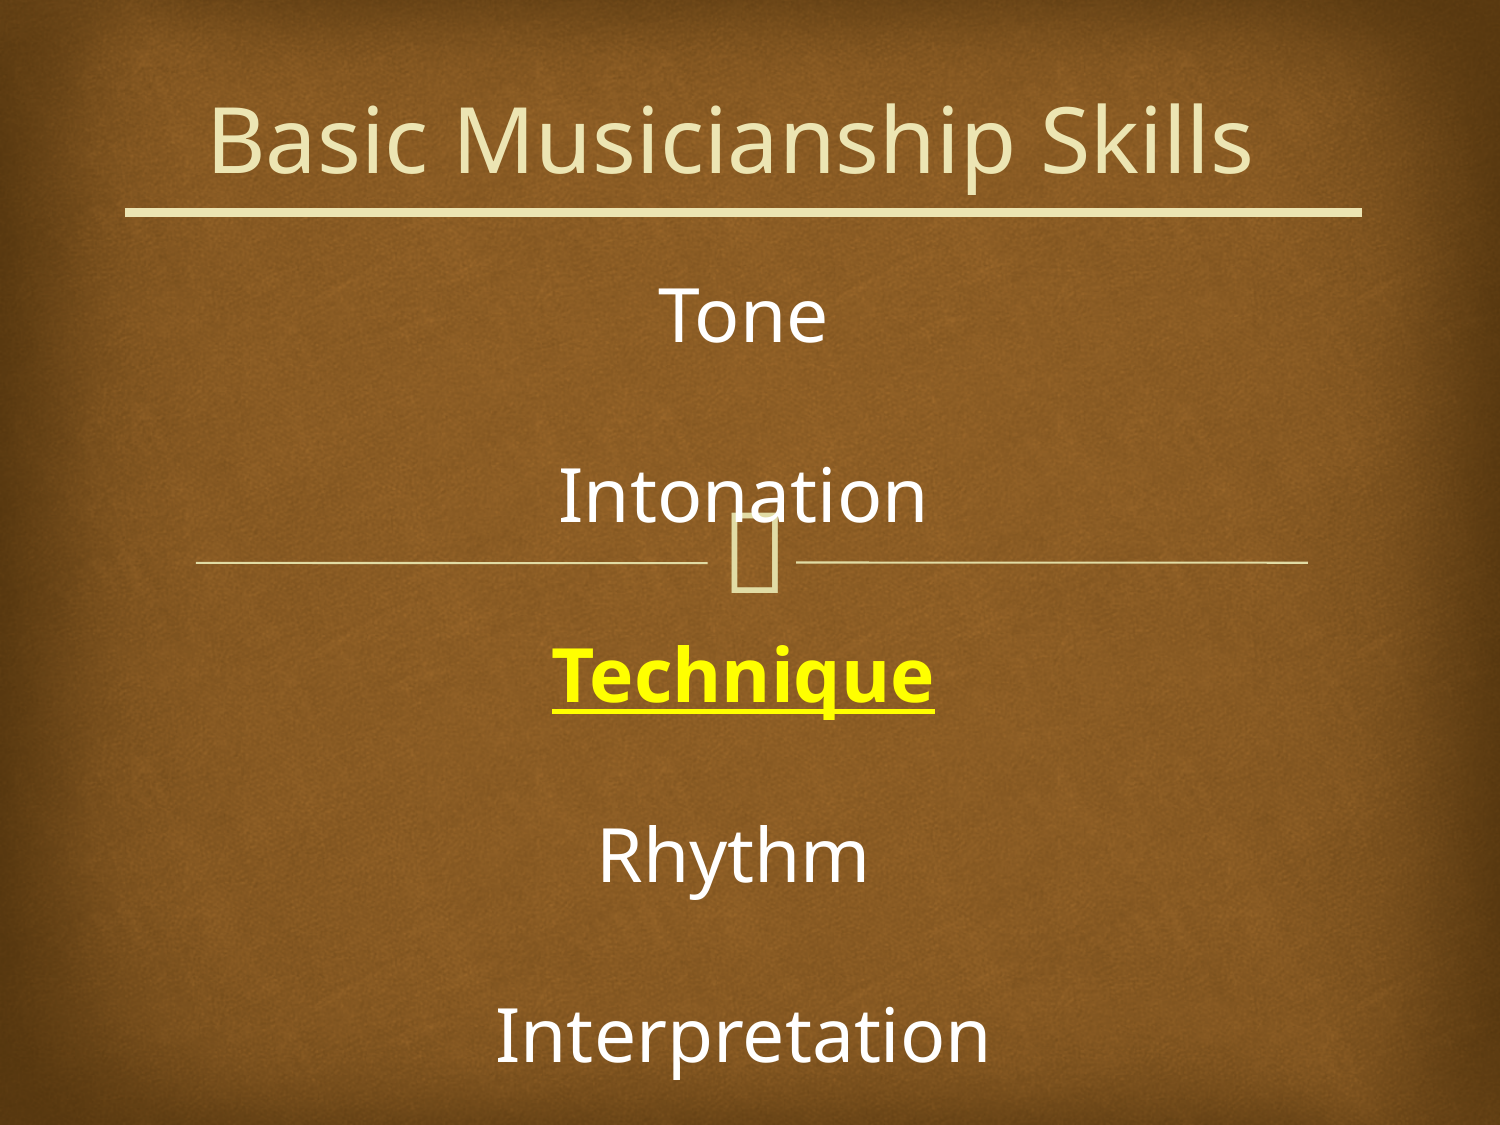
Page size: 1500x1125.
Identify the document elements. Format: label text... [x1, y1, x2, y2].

title Basic Musicianship Skills [174, 12, 1287, 200]
text_box Tone Intonation Technique Rhythm Interpretation [480, 260, 1007, 1086]
